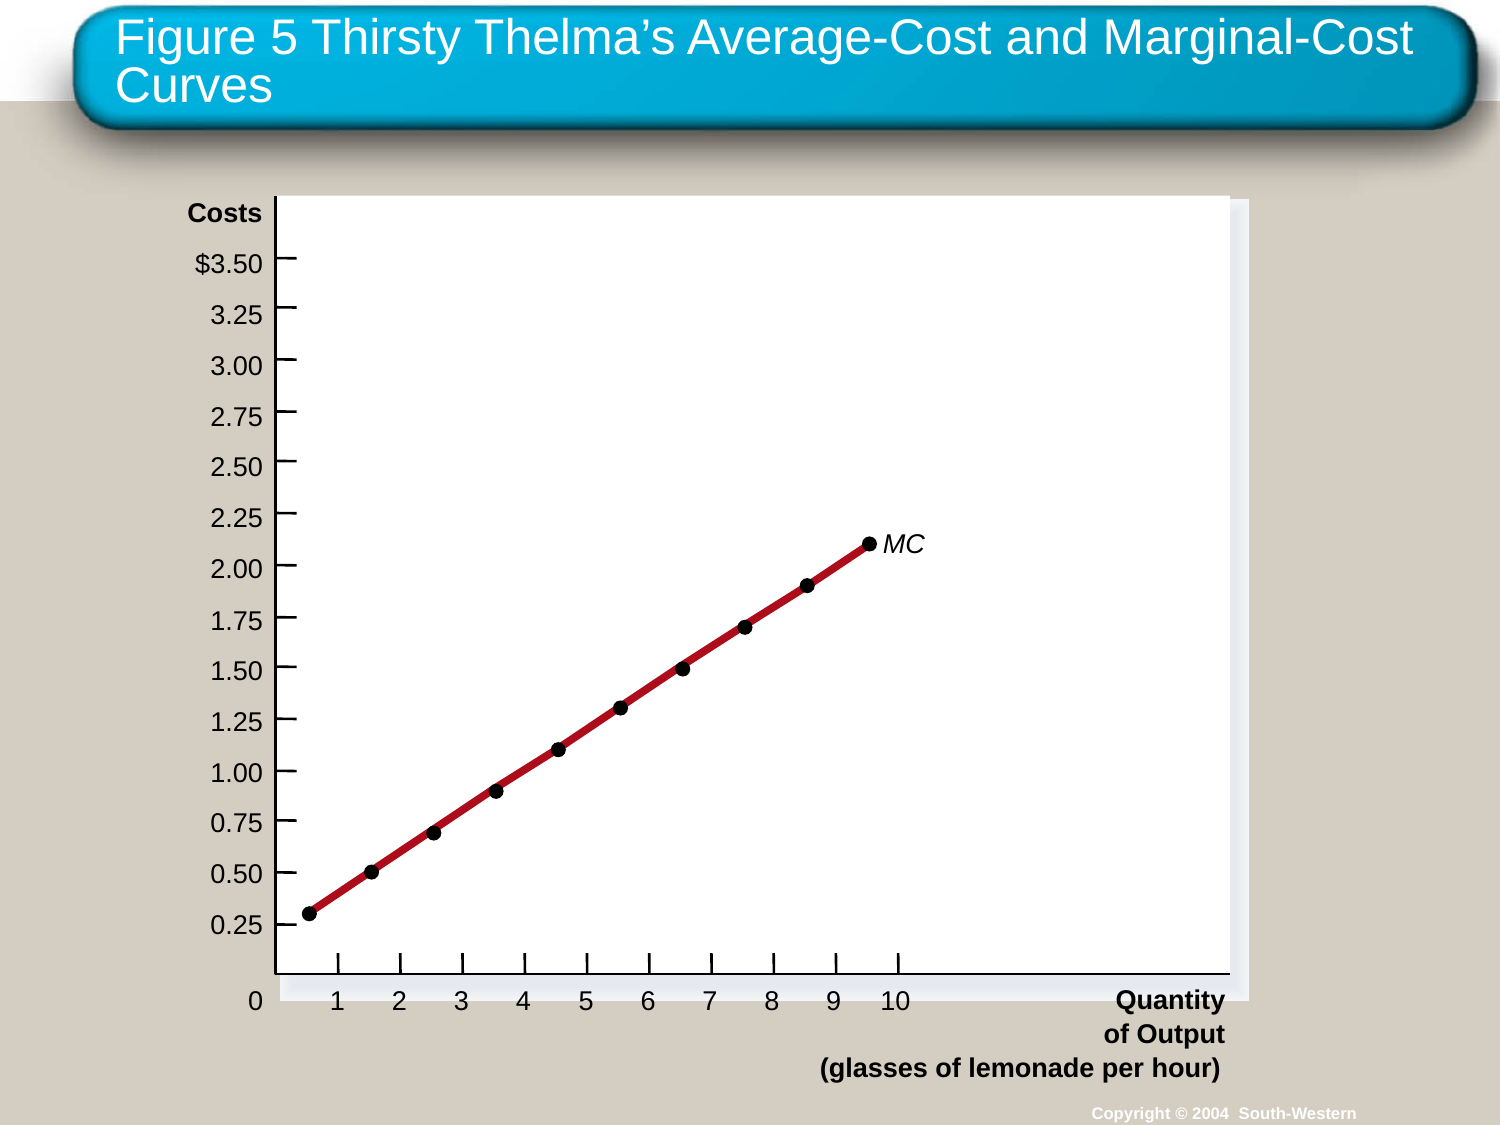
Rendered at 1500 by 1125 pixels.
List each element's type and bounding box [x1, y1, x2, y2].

picture [0, 0, 1500, 1125]
text_box [301, 536, 878, 922]
